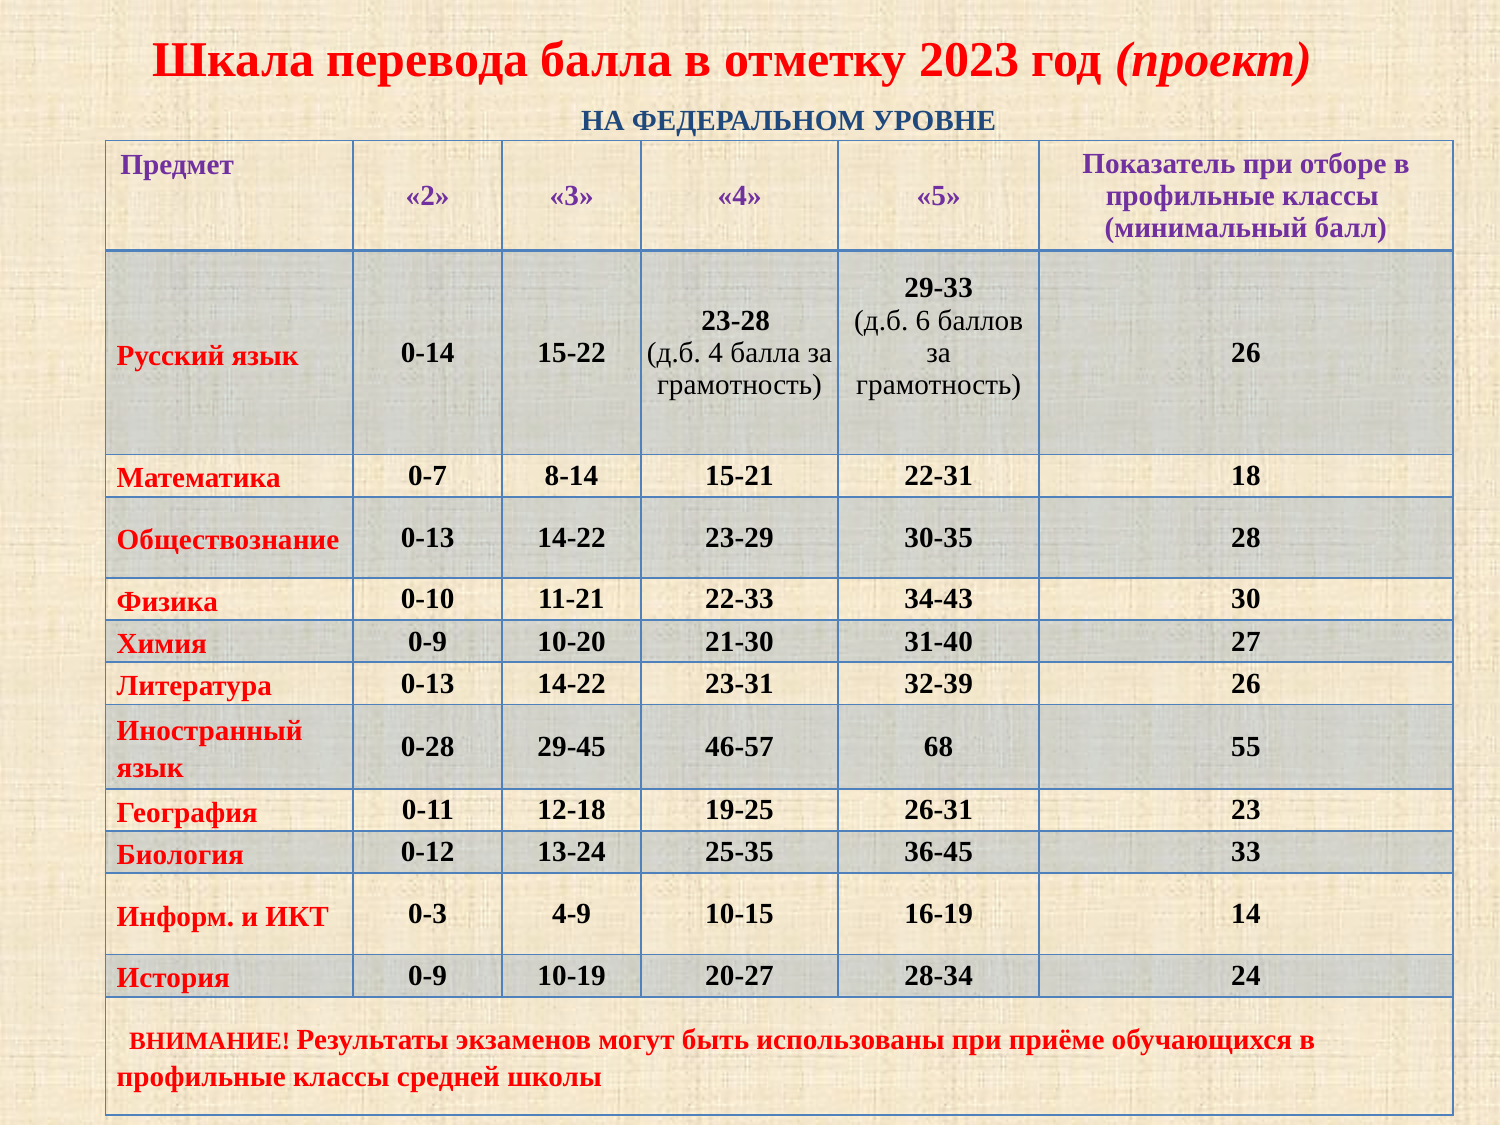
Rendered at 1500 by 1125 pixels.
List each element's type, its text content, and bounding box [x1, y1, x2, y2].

table_cell 8-14 [503, 455, 640, 496]
table_cell 26 [1040, 663, 1452, 704]
table_cell 55 [1040, 705, 1452, 788]
table_cell 12-18 [503, 790, 640, 830]
table_cell 15-22 [503, 252, 640, 454]
table_cell 0-11 [354, 790, 501, 830]
table_cell 0-13 [354, 498, 501, 577]
table_cell 29-45 [503, 705, 640, 788]
table_header «5» [839, 141, 1038, 249]
table_header «2» [354, 141, 501, 249]
table_cell 25-35 [642, 832, 837, 872]
table_cell 36-45 [839, 832, 1038, 872]
table_cell Обществознание [106, 498, 352, 577]
table_cell 10-15 [642, 874, 837, 954]
table_cell 28-34 [839, 955, 1038, 996]
table_cell 0-13 [354, 663, 501, 704]
table_cell 10-20 [503, 621, 640, 661]
table_cell 31-40 [839, 621, 1038, 661]
table_cell 15-21 [642, 455, 837, 496]
table_cell Информ. и ИКТ [106, 874, 352, 954]
table_cell 11-21 [503, 579, 640, 619]
table_cell Физика [106, 579, 352, 619]
table_cell 26-31 [839, 790, 1038, 830]
table_cell 0-28 [354, 705, 501, 788]
table_cell 16-19 [839, 874, 1038, 954]
table_cell 23-31 [642, 663, 837, 704]
table_cell 14-22 [503, 498, 640, 577]
table_cell 23 [1040, 790, 1452, 830]
table_cell 21-30 [642, 621, 837, 661]
table_header Показатель при отборе в профильные классы (минимальный балл) [1040, 141, 1452, 249]
table_header «4» [642, 141, 837, 249]
table_cell 0-7 [354, 455, 501, 496]
table_cell 18 [1040, 455, 1452, 496]
table_cell География [106, 790, 352, 830]
table_cell 10-19 [503, 955, 640, 996]
table_cell 22-33 [642, 579, 837, 619]
table_cell 34-43 [839, 579, 1038, 619]
table_cell 20-27 [642, 955, 837, 996]
table_cell Биология [106, 832, 352, 872]
table_cell 68 [839, 705, 1038, 788]
table_cell 0-12 [354, 832, 501, 872]
table_cell 29-33 (д.б. 6 баллов за грамотность) [839, 252, 1038, 454]
table_cell Математика [106, 455, 352, 496]
title Шкала перевода балла в отметку 2023 год (проект) [70, 23, 1395, 94]
table_cell 14-22 [503, 663, 640, 704]
table_cell 22-31 [839, 455, 1038, 496]
table_cell 14 [1040, 874, 1452, 954]
table_cell 46-57 [642, 705, 837, 788]
table_cell 0-3 [354, 874, 501, 954]
table_cell Литература [106, 663, 352, 704]
table_cell 33 [1040, 832, 1452, 872]
table_cell 30-35 [839, 498, 1038, 577]
table_header «3» [503, 141, 640, 249]
table_cell 26 [1040, 252, 1452, 454]
table_cell 27 [1040, 621, 1452, 661]
table_cell 0-10 [354, 579, 501, 619]
table_cell 19-25 [642, 790, 837, 830]
text_box НА ФЕДЕРАЛЬНОМ УРОВНЕ [468, 93, 1109, 140]
table_cell 0-14 [354, 252, 501, 454]
table_cell ВНИМАНИЕ! Результаты экзаменов могут быть использованы при приёме обучающихся в профильные классы средней школы [106, 998, 1452, 1114]
table_cell Химия [106, 621, 352, 661]
table_cell 13-24 [503, 832, 640, 872]
table_header Предмет [106, 141, 352, 249]
table_cell История [106, 955, 352, 996]
table_cell 32-39 [839, 663, 1038, 704]
table_cell 28 [1040, 498, 1452, 577]
table_cell 23-29 [642, 498, 837, 577]
table_cell 24 [1040, 955, 1452, 996]
table_cell Русский язык [106, 252, 352, 454]
table_cell 0-9 [354, 955, 501, 996]
table_cell 0-9 [354, 621, 501, 661]
table_cell 30 [1040, 579, 1452, 619]
table_cell 4-9 [503, 874, 640, 954]
table_cell 23-28 (д.б. 4 балла за грамотность) [642, 252, 837, 454]
table_cell Иностранный язык [106, 705, 352, 788]
